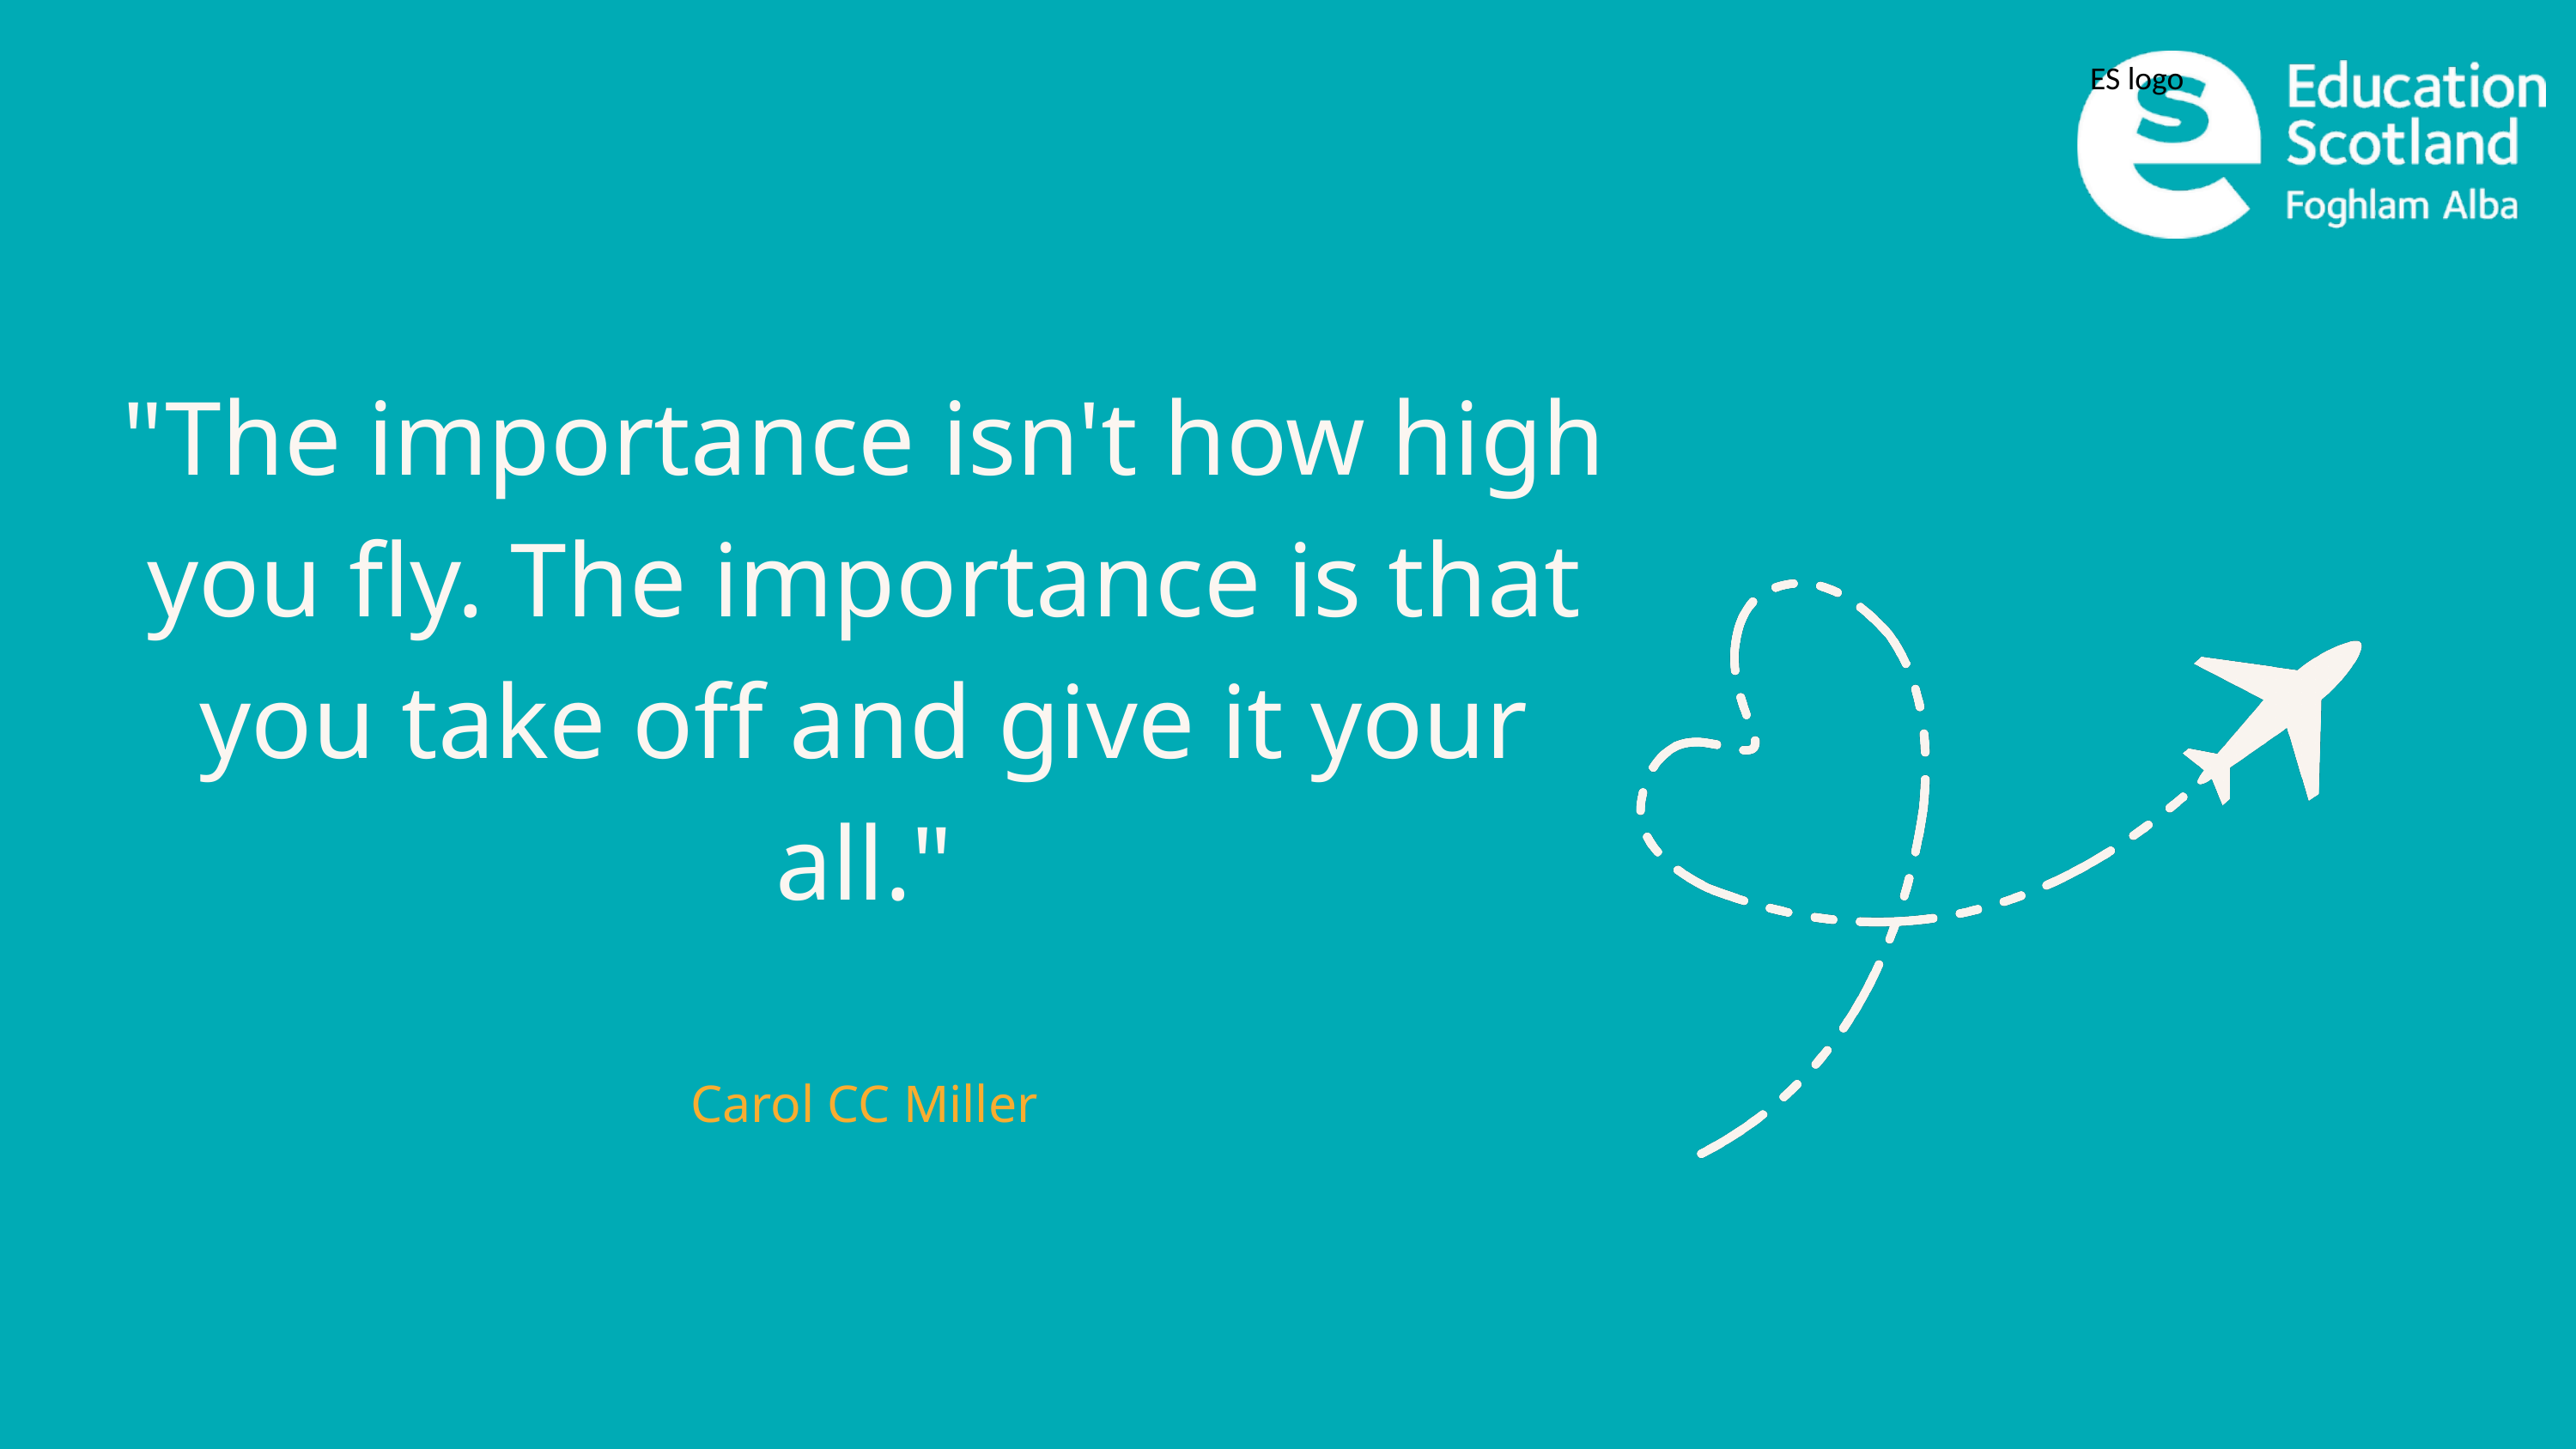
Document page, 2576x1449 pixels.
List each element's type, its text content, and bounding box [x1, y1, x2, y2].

text_box ES logo [2077, 51, 2546, 239]
text_box [1636, 579, 2367, 1159]
text_box "The importance isn't how high you fly. The importance is that you take off and give it your all." Carol CC Miller [112, 353, 1616, 1133]
